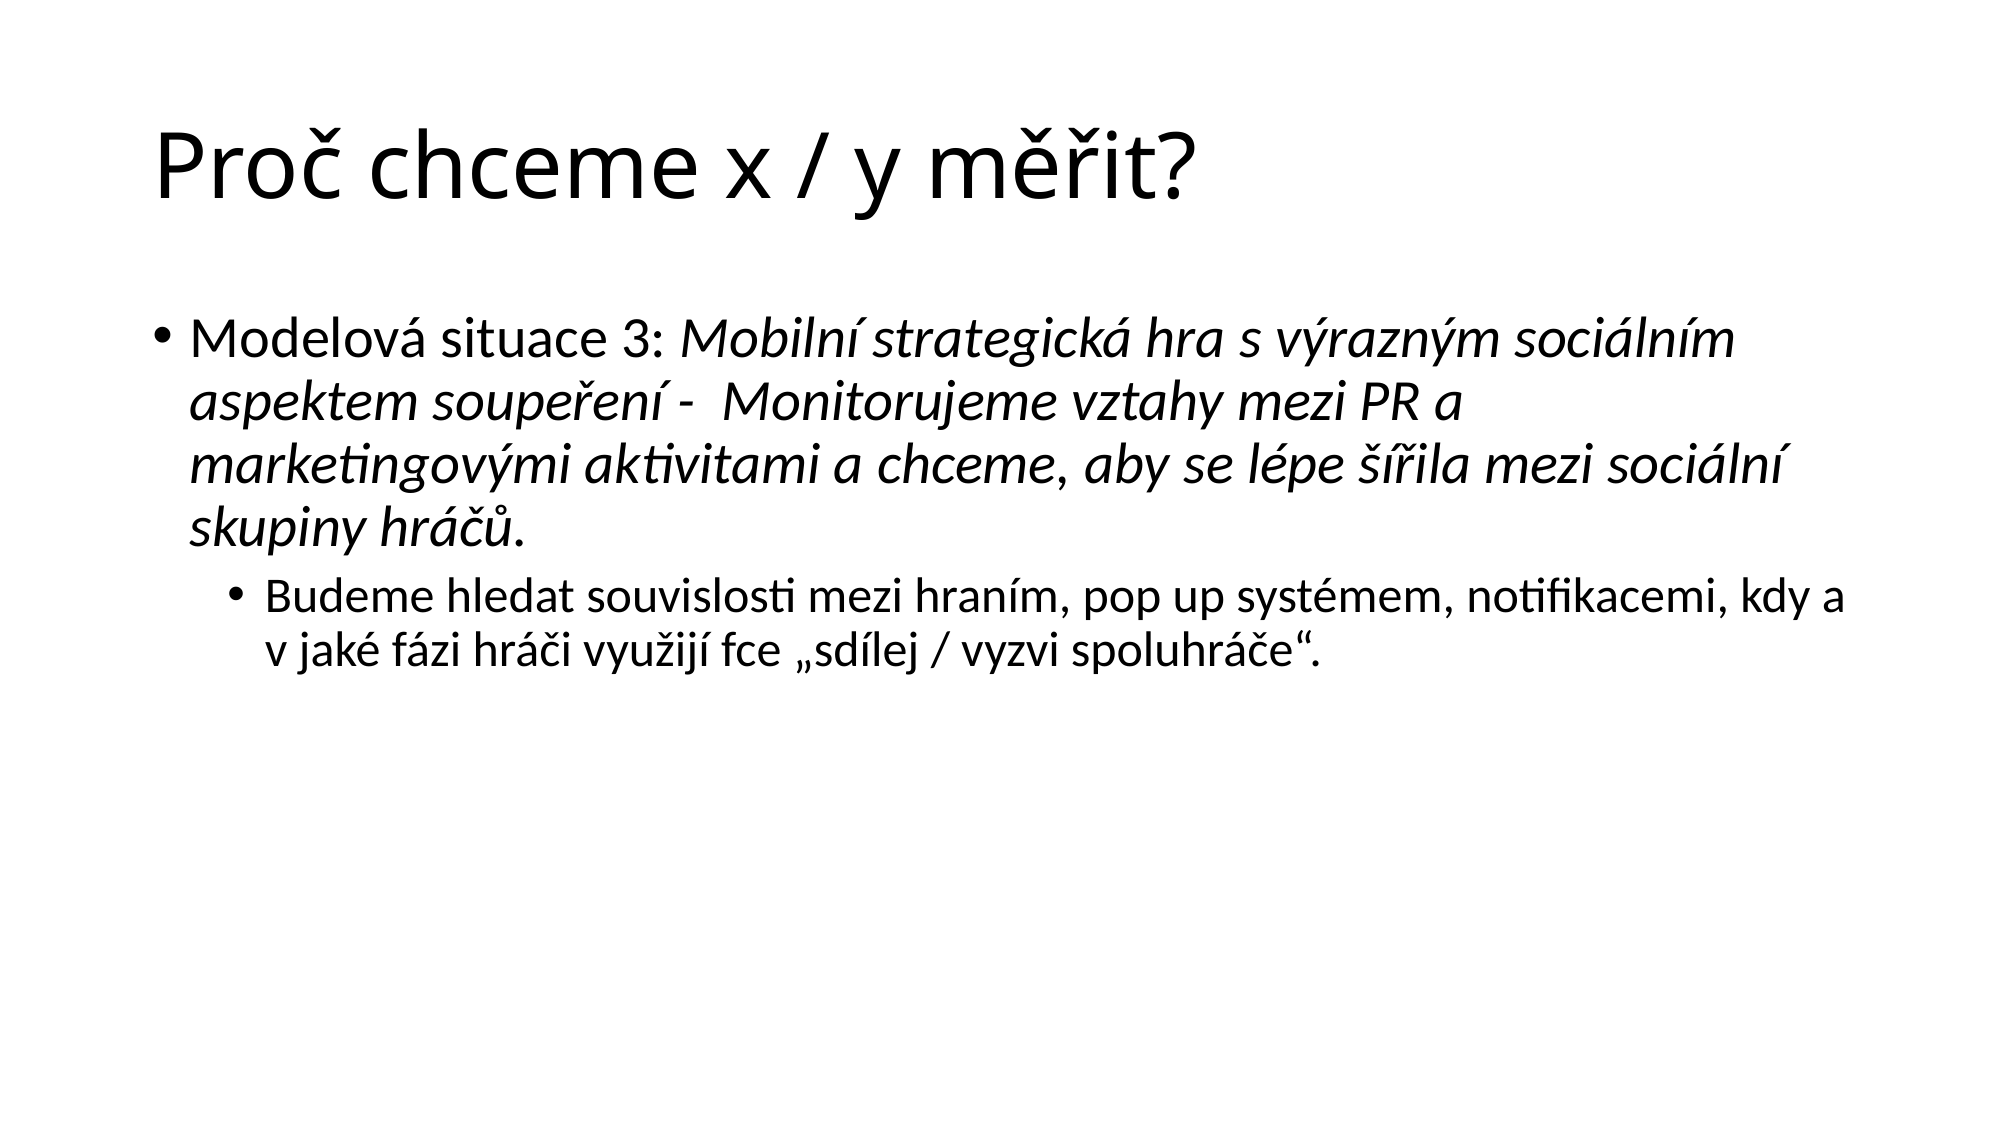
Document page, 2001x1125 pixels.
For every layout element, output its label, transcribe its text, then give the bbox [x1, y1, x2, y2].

list Modelová situace 3: Mobilní strategická hra s výrazným sociálním aspektem soupeření - Monitorujeme vztahy mezi PR a marketingovými aktivitami a chceme, aby se lépe šířila mezi sociální skupiny hráčů. Budeme hledat souvislosti mezi hraním, pop up systémem, notifikacemi, kdy a v jaké fázi hráči využijí fce „sdílej / vyzvi spoluhráče“. [137, 299, 1863, 1014]
title Proč chceme x / y měřit? [137, 59, 1863, 278]
